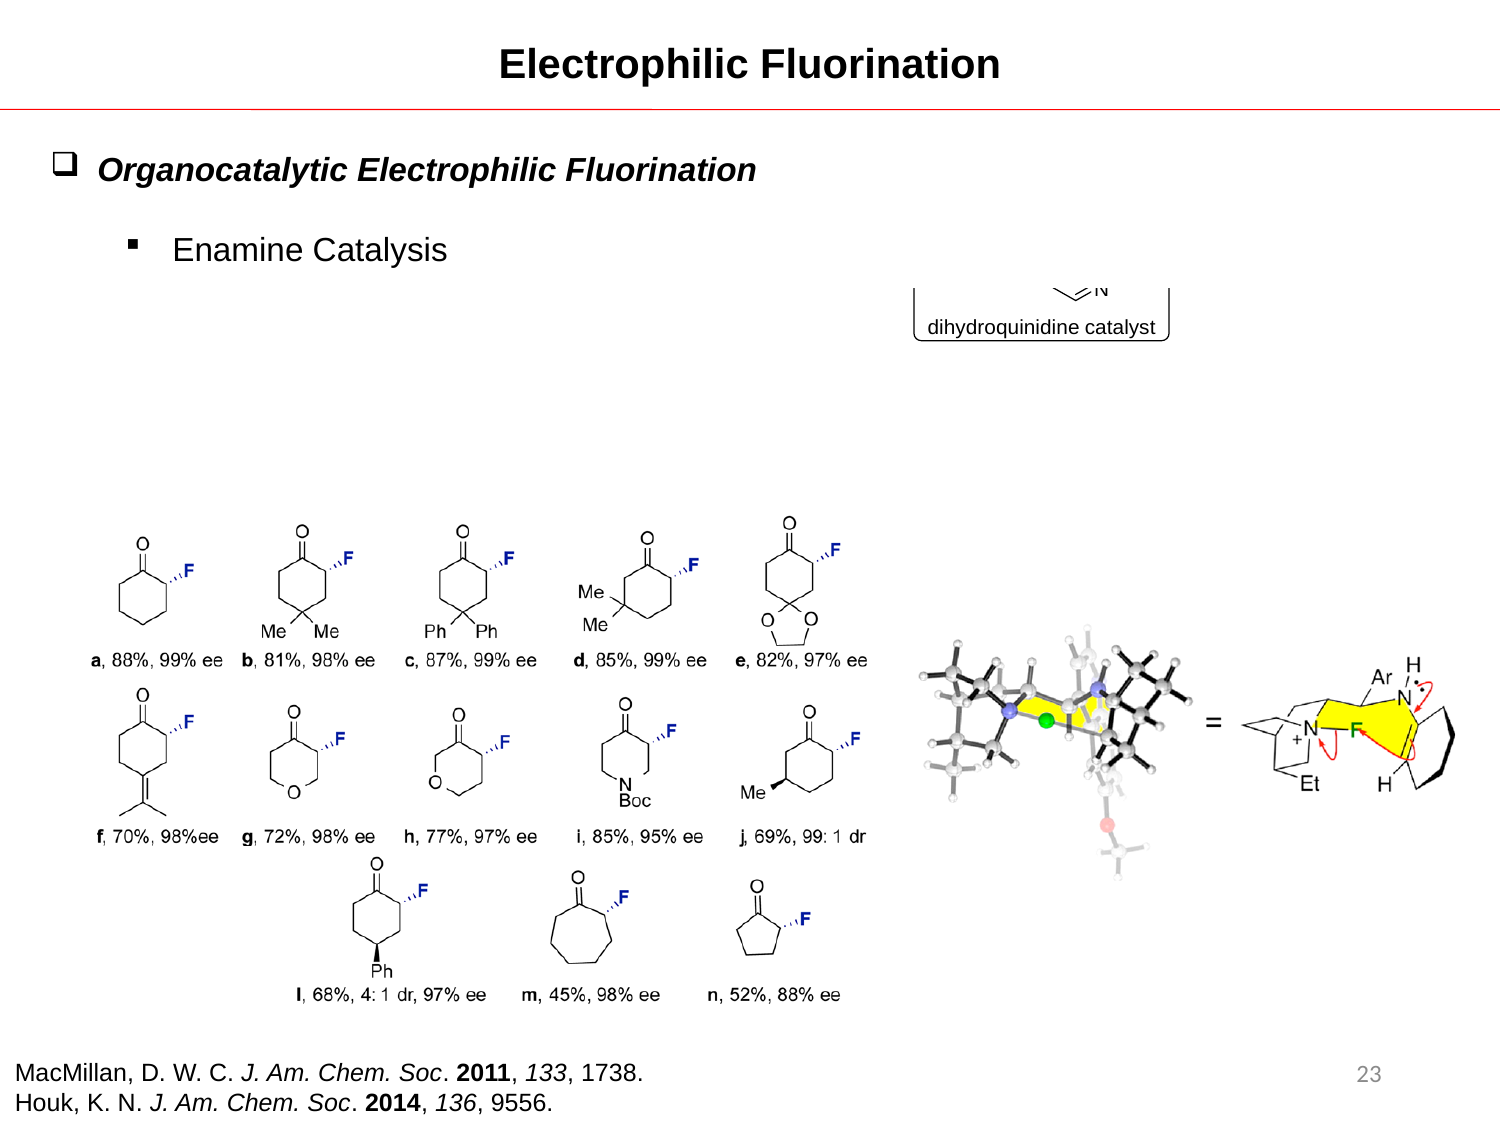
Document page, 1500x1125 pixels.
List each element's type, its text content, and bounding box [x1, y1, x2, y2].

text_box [324, 287, 1175, 501]
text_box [91, 512, 872, 1025]
text_box MacMillan, D. W. C. J. Am. Chem. Soc. 2011, 133, 1738. Houk, K. N. J. Am. Chem. Soc. 2014, 136, 9556. [0, 1048, 1026, 1124]
picture [918, 623, 1456, 881]
text_box Electrophilic Fluorination [483, 29, 1017, 95]
text_box Organocatalytic Electrophilic Fluorination Enamine Catalysis [35, 141, 1500, 276]
slide_number 23 [1059, 1042, 1397, 1103]
